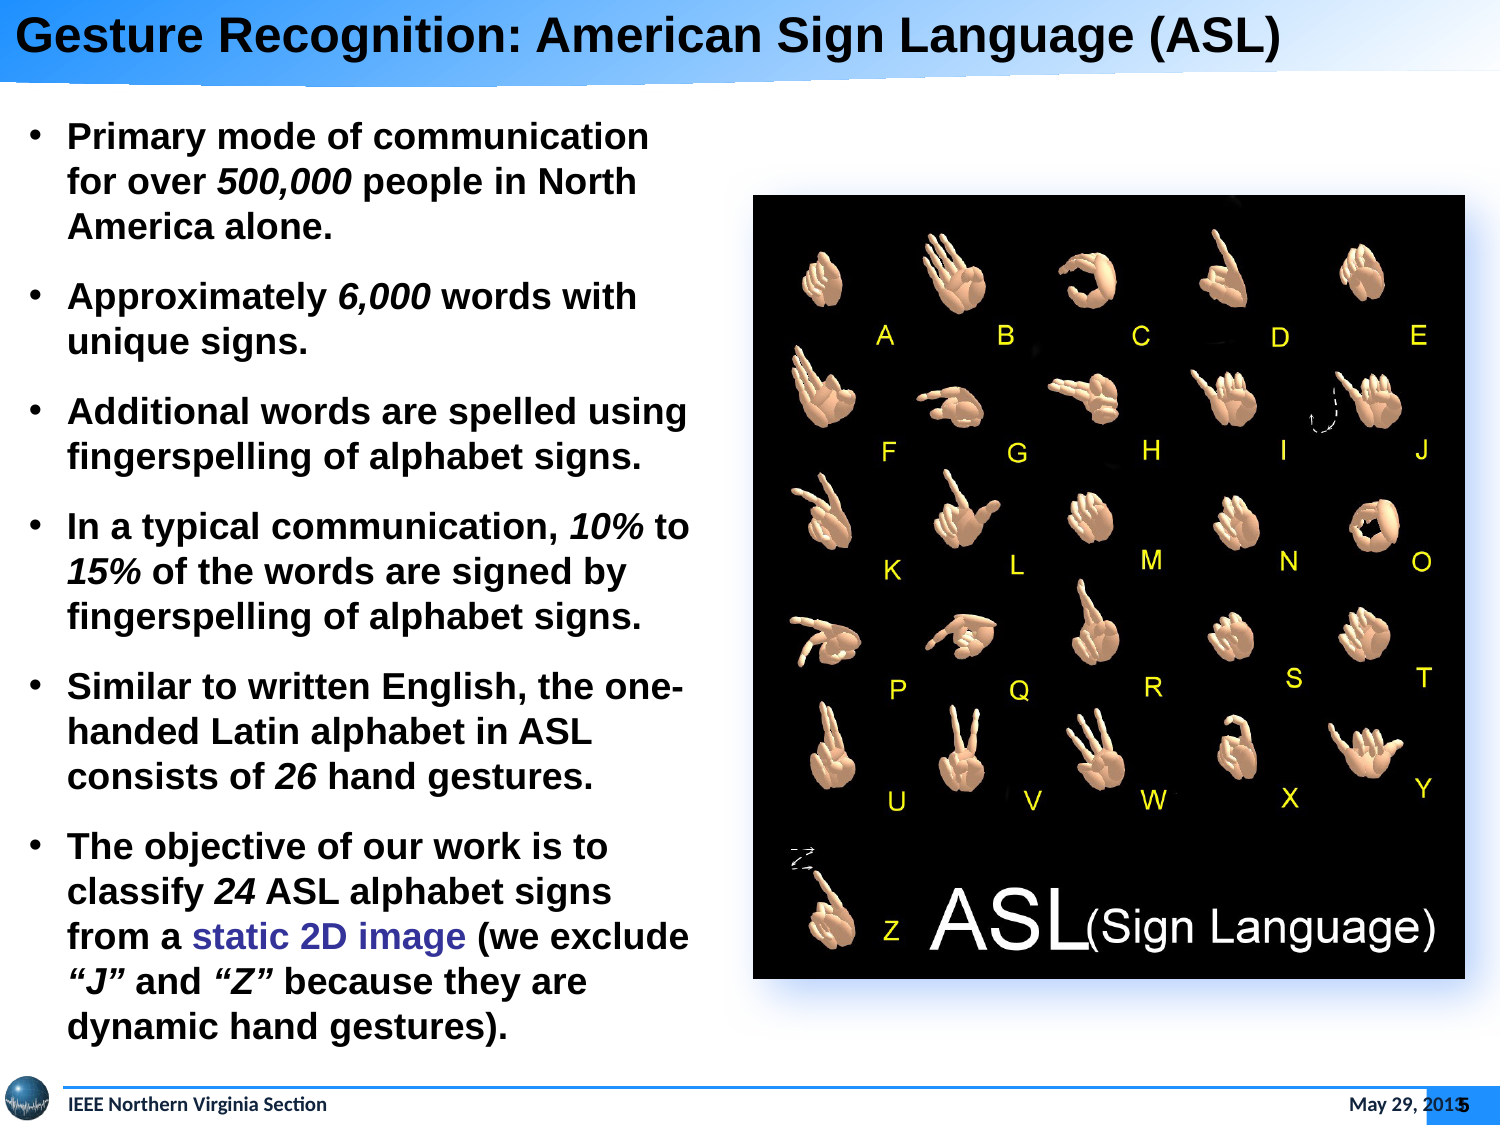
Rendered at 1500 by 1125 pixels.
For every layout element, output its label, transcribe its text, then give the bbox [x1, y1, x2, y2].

picture [753, 195, 1465, 979]
title Gesture Recognition: American Sign Language (ASL) [0, 0, 1500, 65]
text_box Primary mode of communication for over 500,000 people in North America alone. Approximately 6,000 words with unique signs. Additional words are spelled using fingerspelling of alphabet signs. In a typical communication, 10% to 15% of the words are signed by fingerspelling of alphabet signs. Similar to written English, the one-handed Latin alphabet in ASL consists of 26 hand gestures. The objective of our work is to classify 24 ASL alphabet signs from a static 2D image (we exclude “J” and “Z” because they are dynamic hand gestures). [28, 112, 704, 1048]
picture [4, 1075, 50, 1121]
